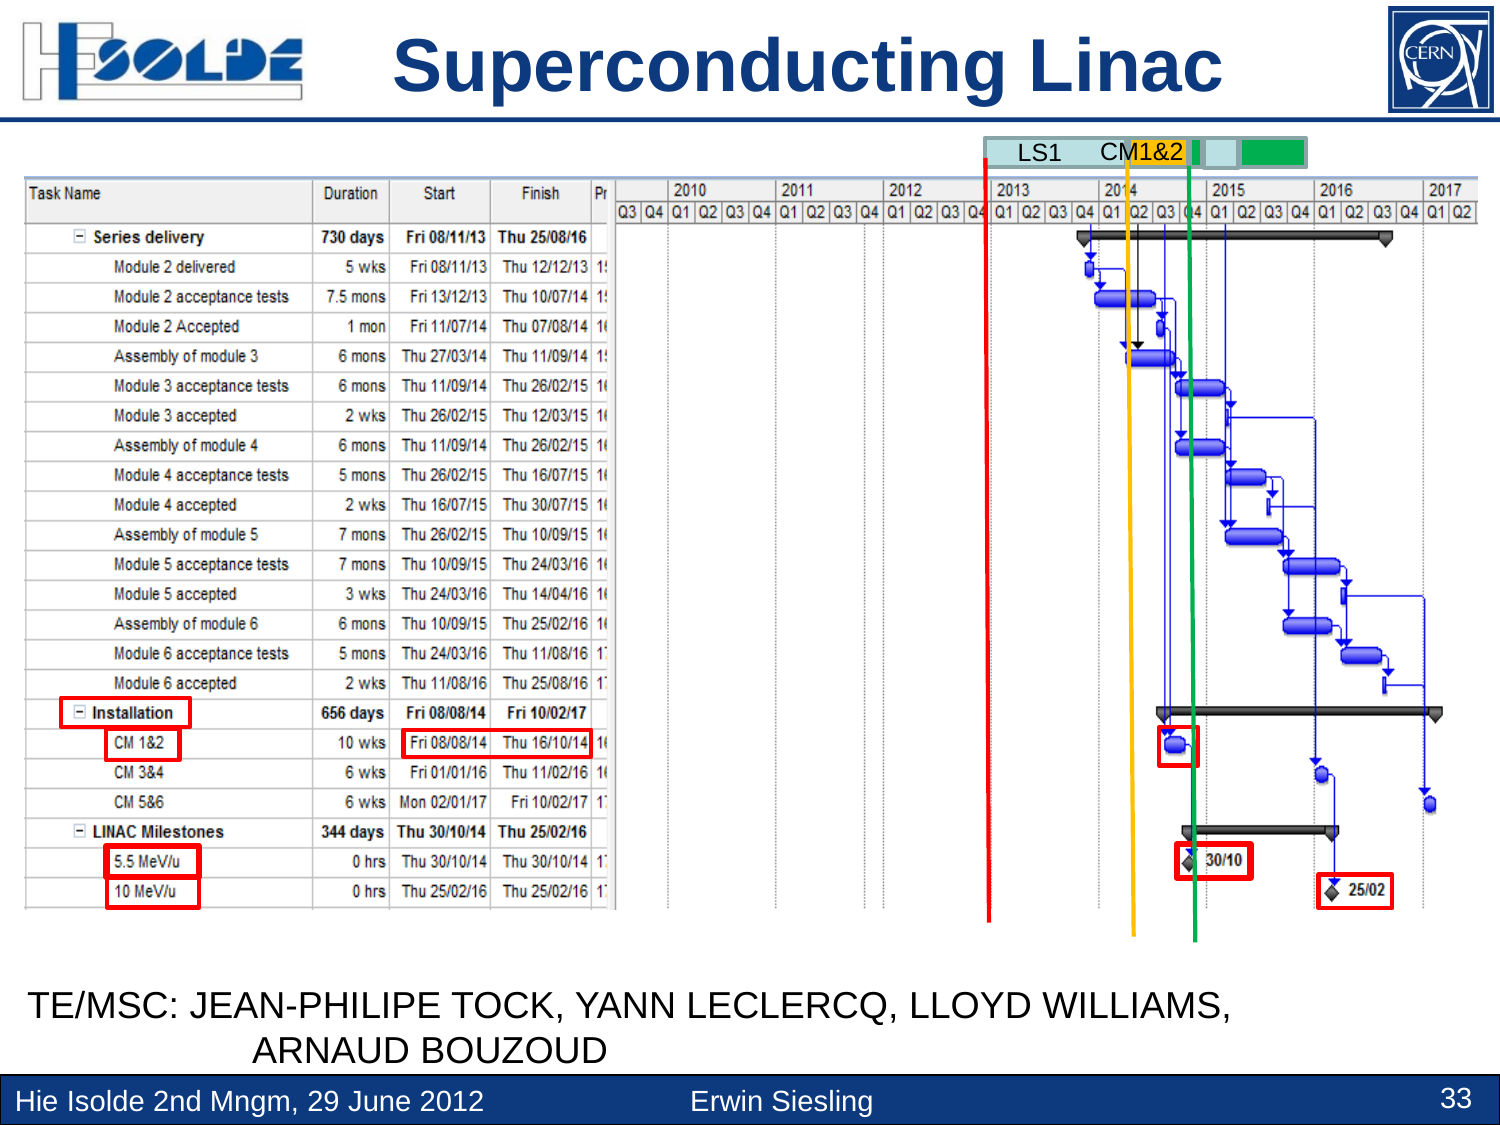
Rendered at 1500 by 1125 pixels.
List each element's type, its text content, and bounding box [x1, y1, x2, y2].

picture [1134, 176, 1188, 910]
picture [1196, 176, 1478, 910]
slide_number 33 [1137, 1071, 1488, 1125]
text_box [985, 157, 990, 923]
picture [24, 176, 985, 910]
text_box [983, 136, 1002, 169]
text_box TE/MSC: JEAN-PHILIPE TOCK, YANN LECLERCQ, LLOYD WILLIAMS, ARNAUD BOUZOUD [12, 973, 1417, 1079]
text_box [1188, 165, 1196, 943]
picture [990, 176, 1126, 910]
text_box [1202, 136, 1240, 170]
text_box [1237, 136, 1308, 169]
text_box LS1 [1002, 129, 1082, 174]
text_box Superconducting Linac [294, 8, 1323, 114]
text_box CM1&2 [1085, 127, 1214, 173]
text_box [1126, 159, 1134, 937]
picture [17, 18, 294, 105]
picture [1388, 6, 1494, 113]
text_box [1188, 136, 1202, 169]
